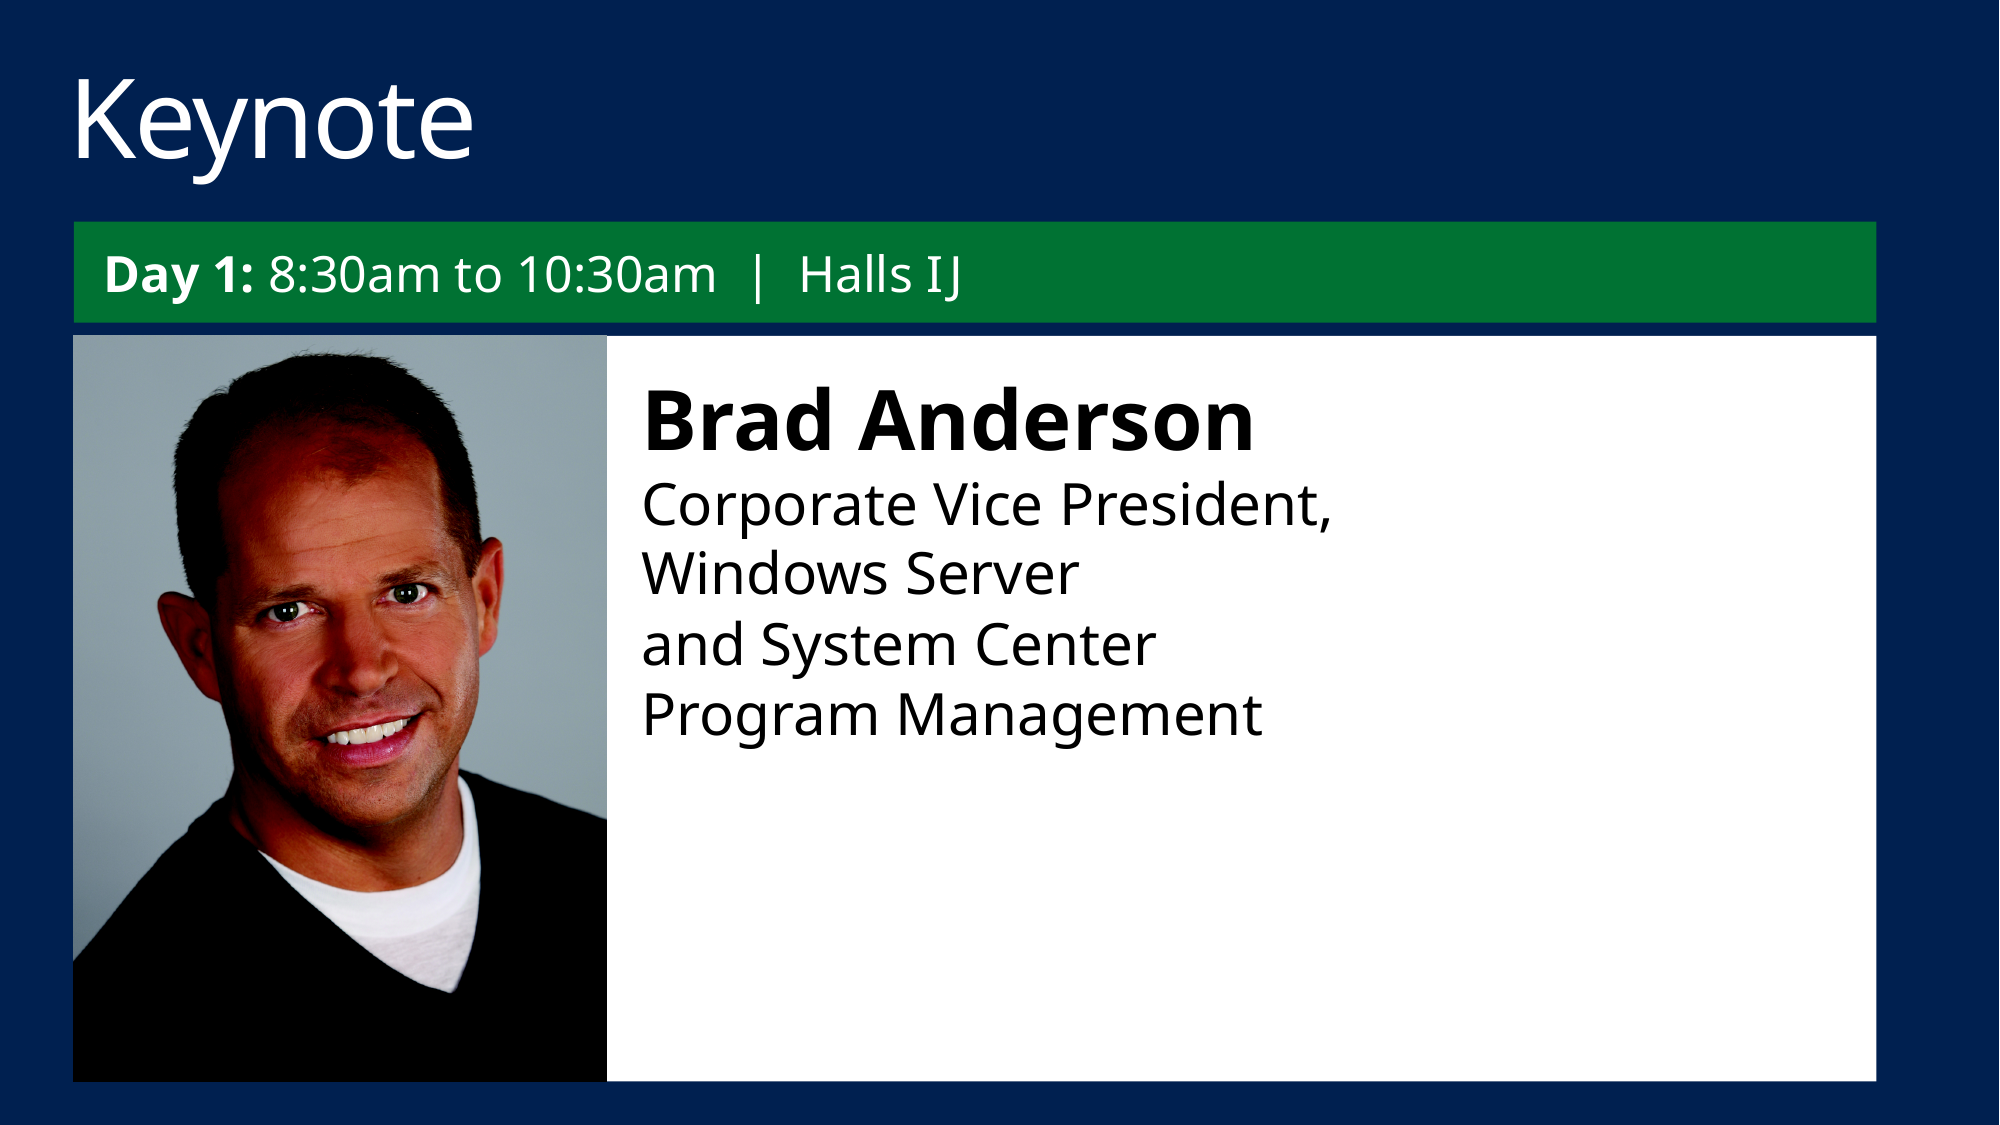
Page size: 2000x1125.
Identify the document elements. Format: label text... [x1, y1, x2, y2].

text_box [607, 335, 1877, 1082]
title Keynote [44, 47, 654, 196]
picture [73, 335, 607, 1082]
text_box Brad Anderson Corporate Vice President, Windows Server and System Center Program Management [626, 359, 1367, 755]
text_box Day 1: 8:30am to 10:30am | Halls IJ [73, 221, 1877, 323]
